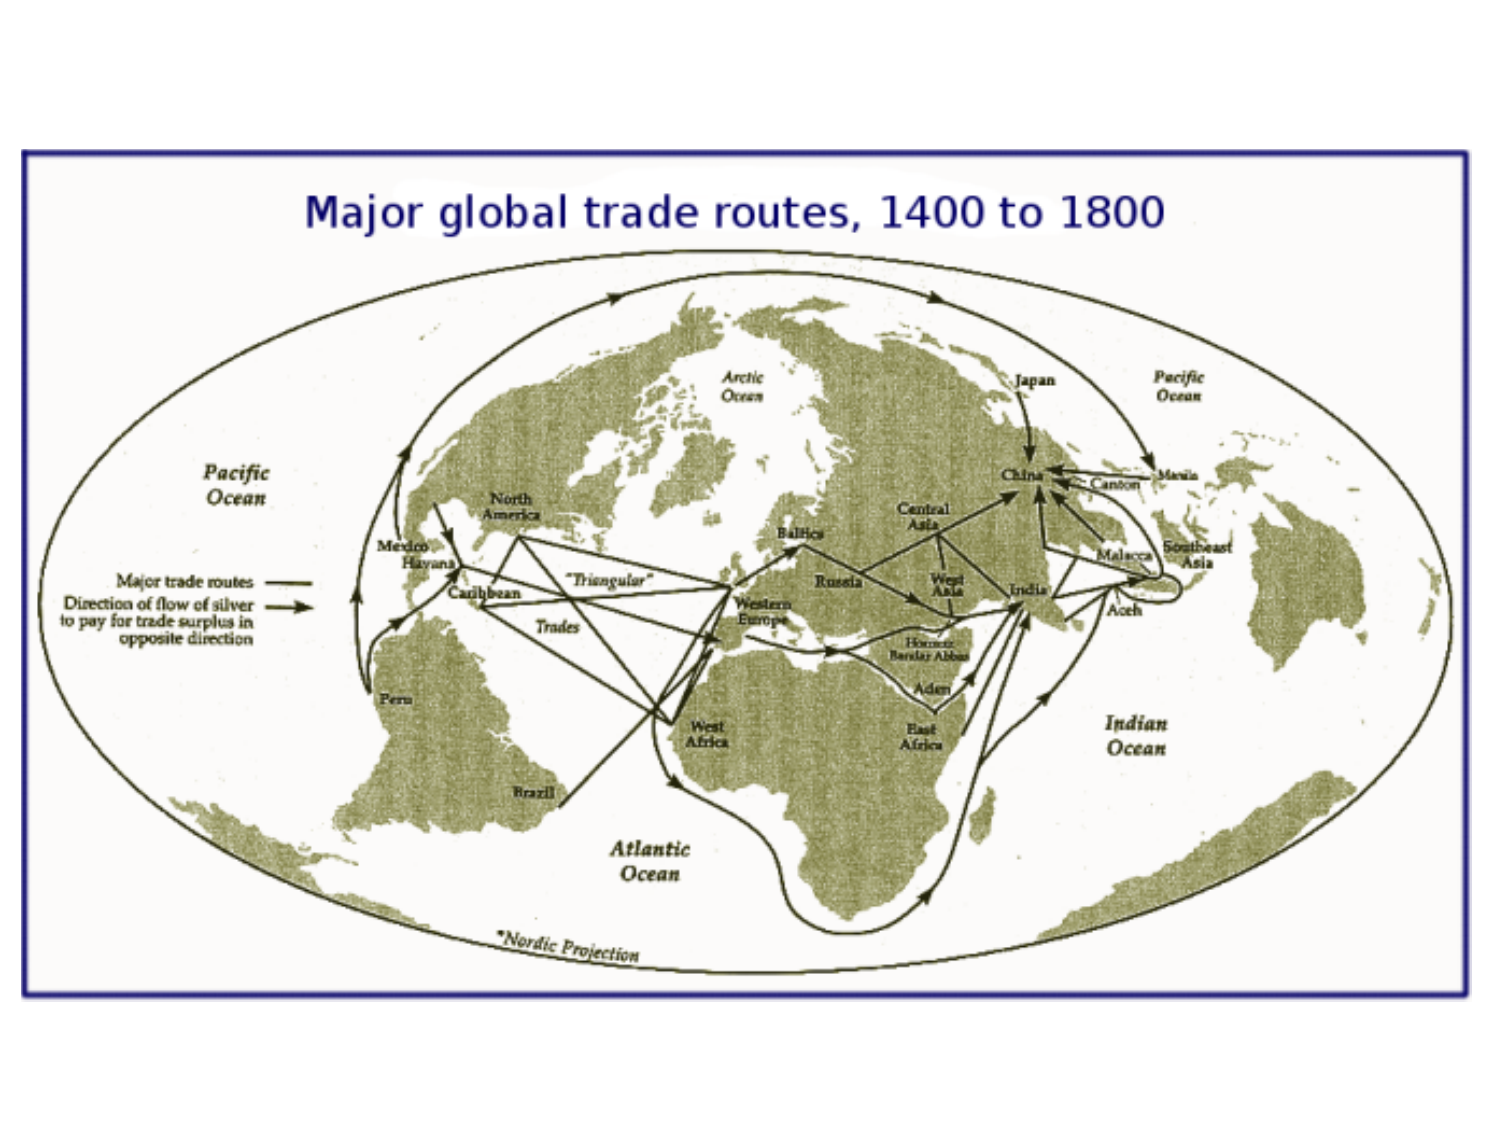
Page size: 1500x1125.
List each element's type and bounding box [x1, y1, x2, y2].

picture [21, 149, 1472, 1003]
